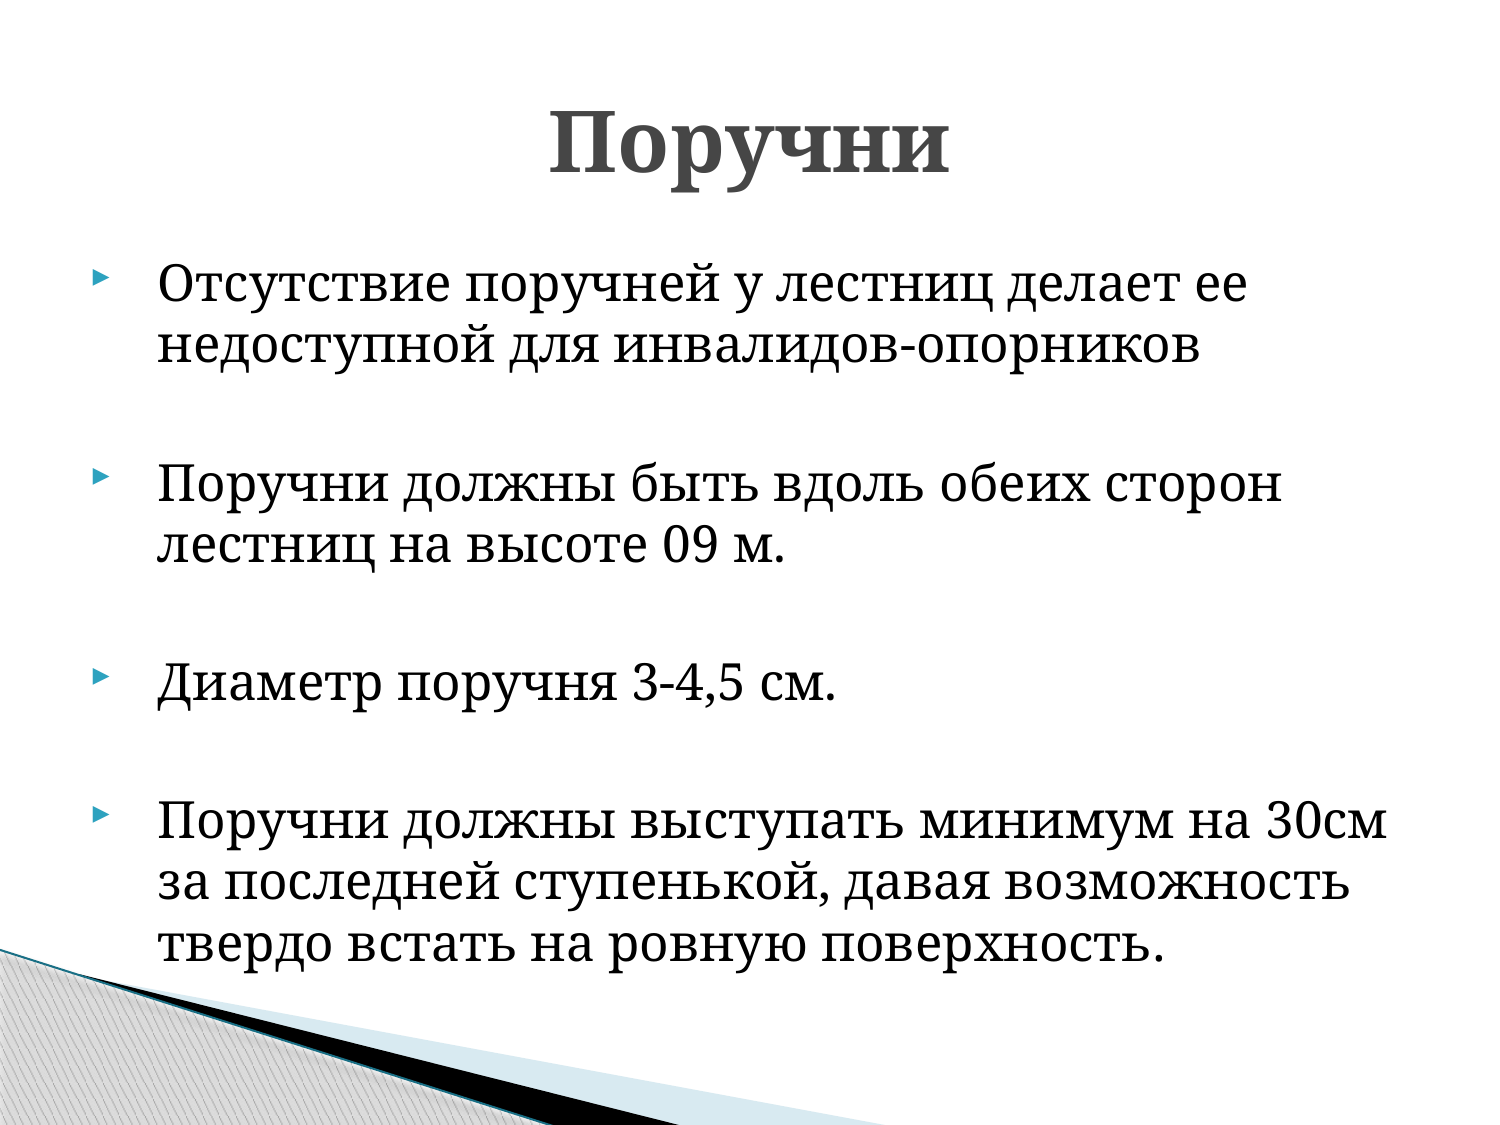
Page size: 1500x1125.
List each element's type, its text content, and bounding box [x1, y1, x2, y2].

list Отсутствие поручней у лестниц делает ее недоступной для инвалидов-опорников Поручни должны быть вдоль обеих сторон лестниц на высоте 09 м. Диаметр поручня 3-4,5 см. Поручни должны выступать минимум на 30см за последней ступенькой, давая возможность твердо встать на ровную поверхность. [75, 243, 1425, 986]
title Поручни [75, 45, 1425, 233]
